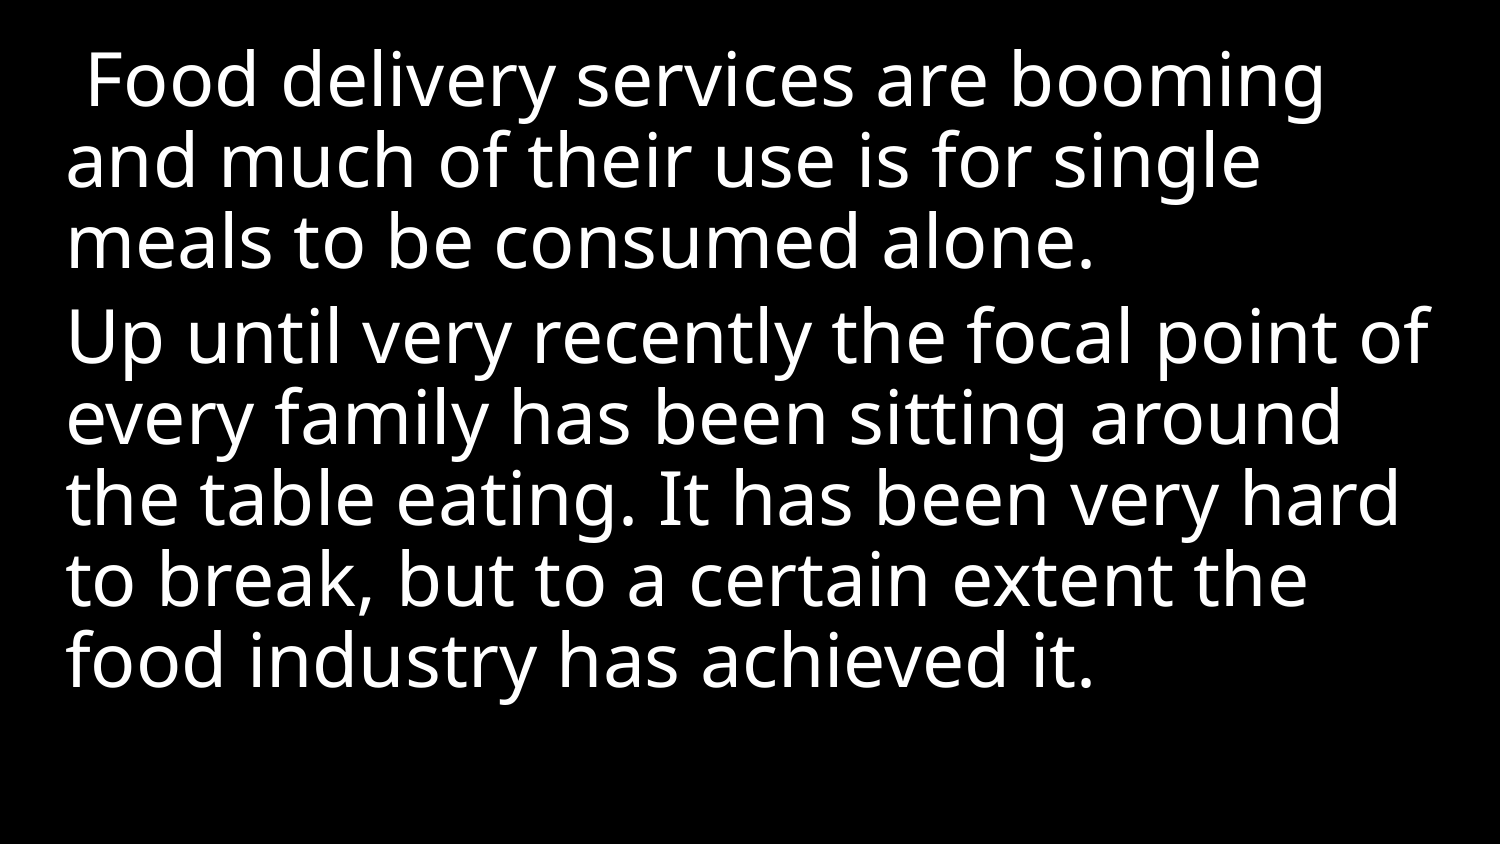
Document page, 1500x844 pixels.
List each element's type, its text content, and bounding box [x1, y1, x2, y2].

subtitle Food delivery services are booming and much of their use is for single meals to be consumed alone. Up until very recently the focal point of every family has been sitting around the table eating. It has been very hard to break, but to a certain extent the food industry has achieved it. [50, 34, 1450, 797]
